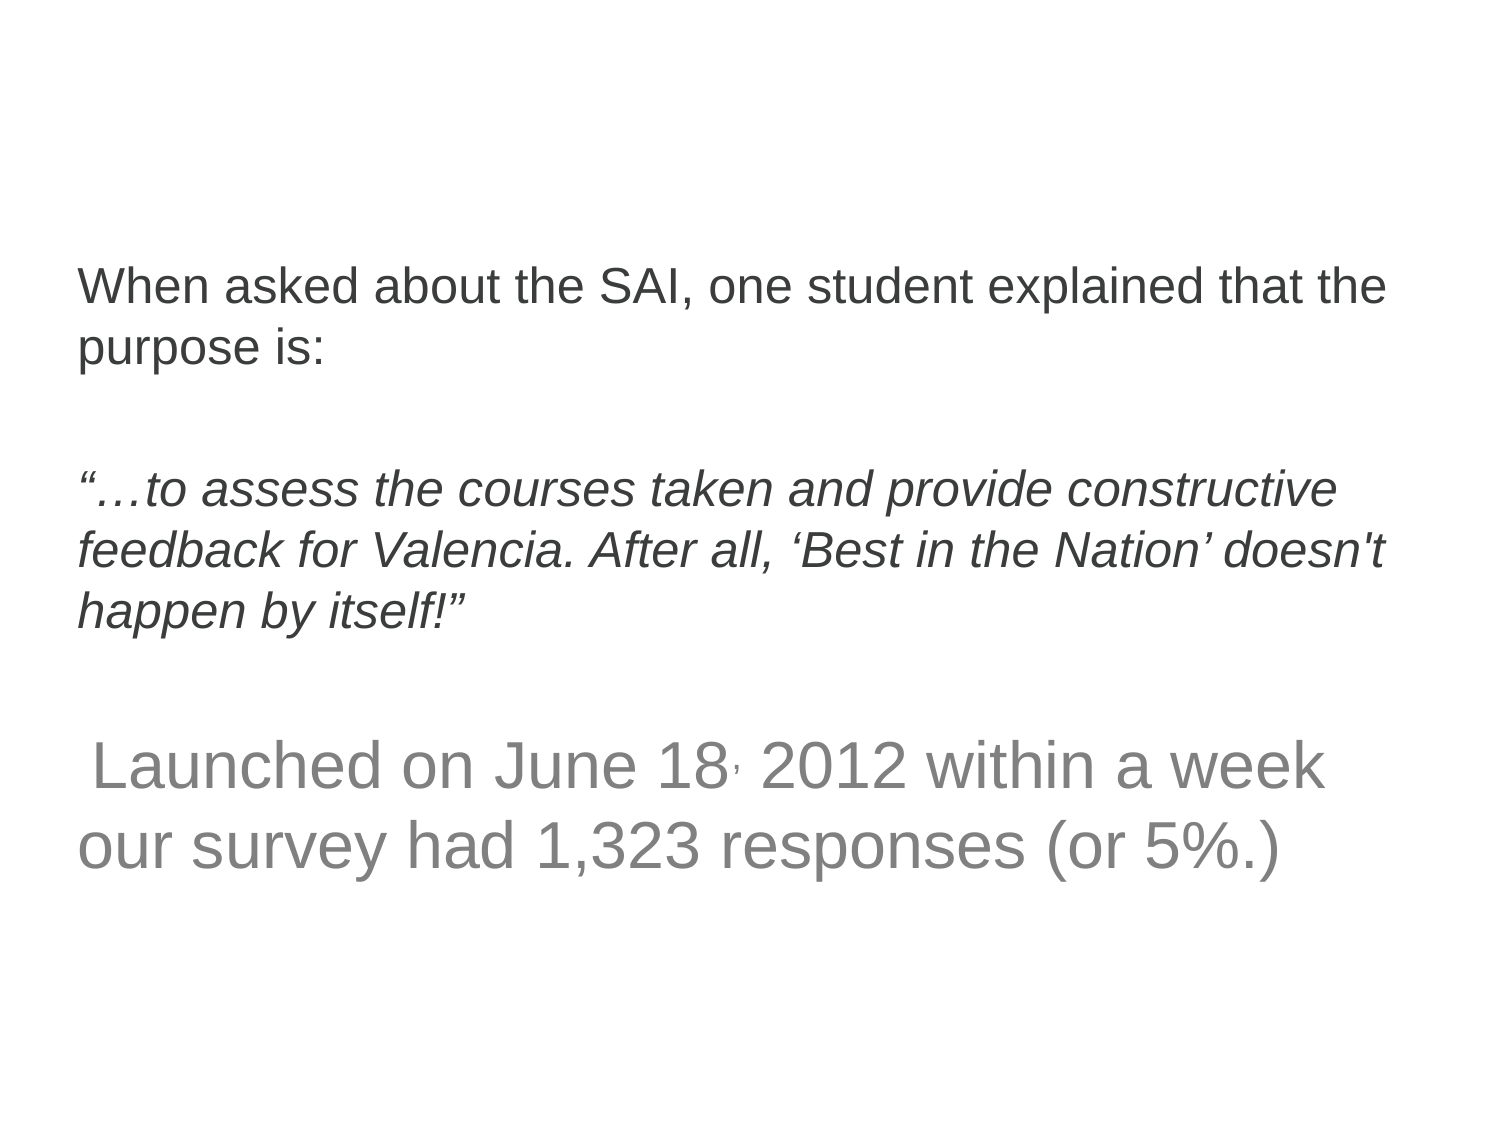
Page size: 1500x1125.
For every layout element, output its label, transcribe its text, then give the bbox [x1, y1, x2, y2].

list When asked about the SAI, one student explained that the purpose is: “…to assess the courses taken and provide constructive feedback for Valencia. After all, ‘Best in the Nation’ doesn't happen by itself!” Launched on June 18, 2012 within a week our survey had 1,323 responses (or 5%.) [62, 174, 1438, 993]
